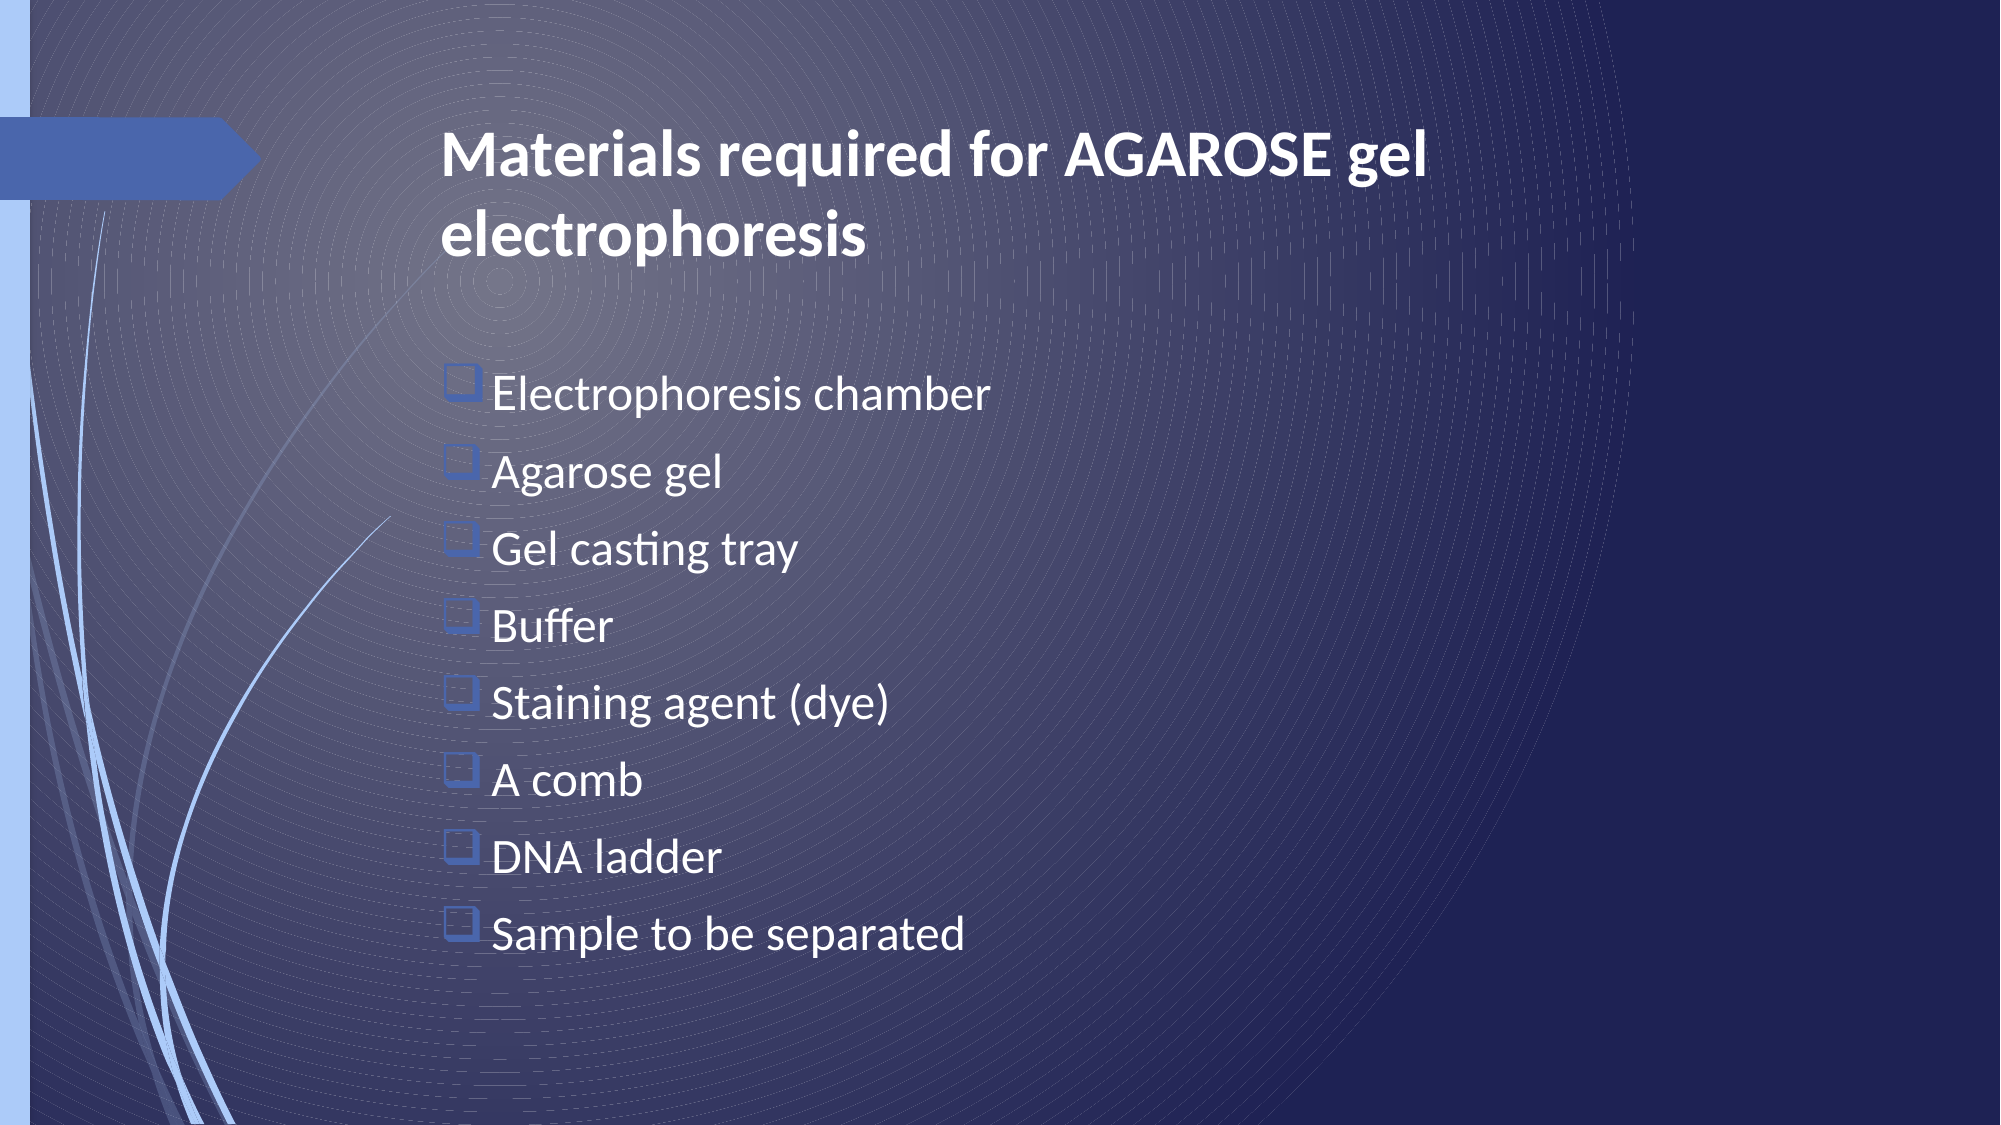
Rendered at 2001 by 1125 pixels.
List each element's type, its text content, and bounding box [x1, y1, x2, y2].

list Electrophoresis chamber Agarose gel Gel casting tray Buffer Staining agent (dye) A comb DNA ladder Sample to be separated [424, 350, 1888, 970]
title Materials required for AGAROSE gel electrophoresis [425, 102, 1888, 313]
